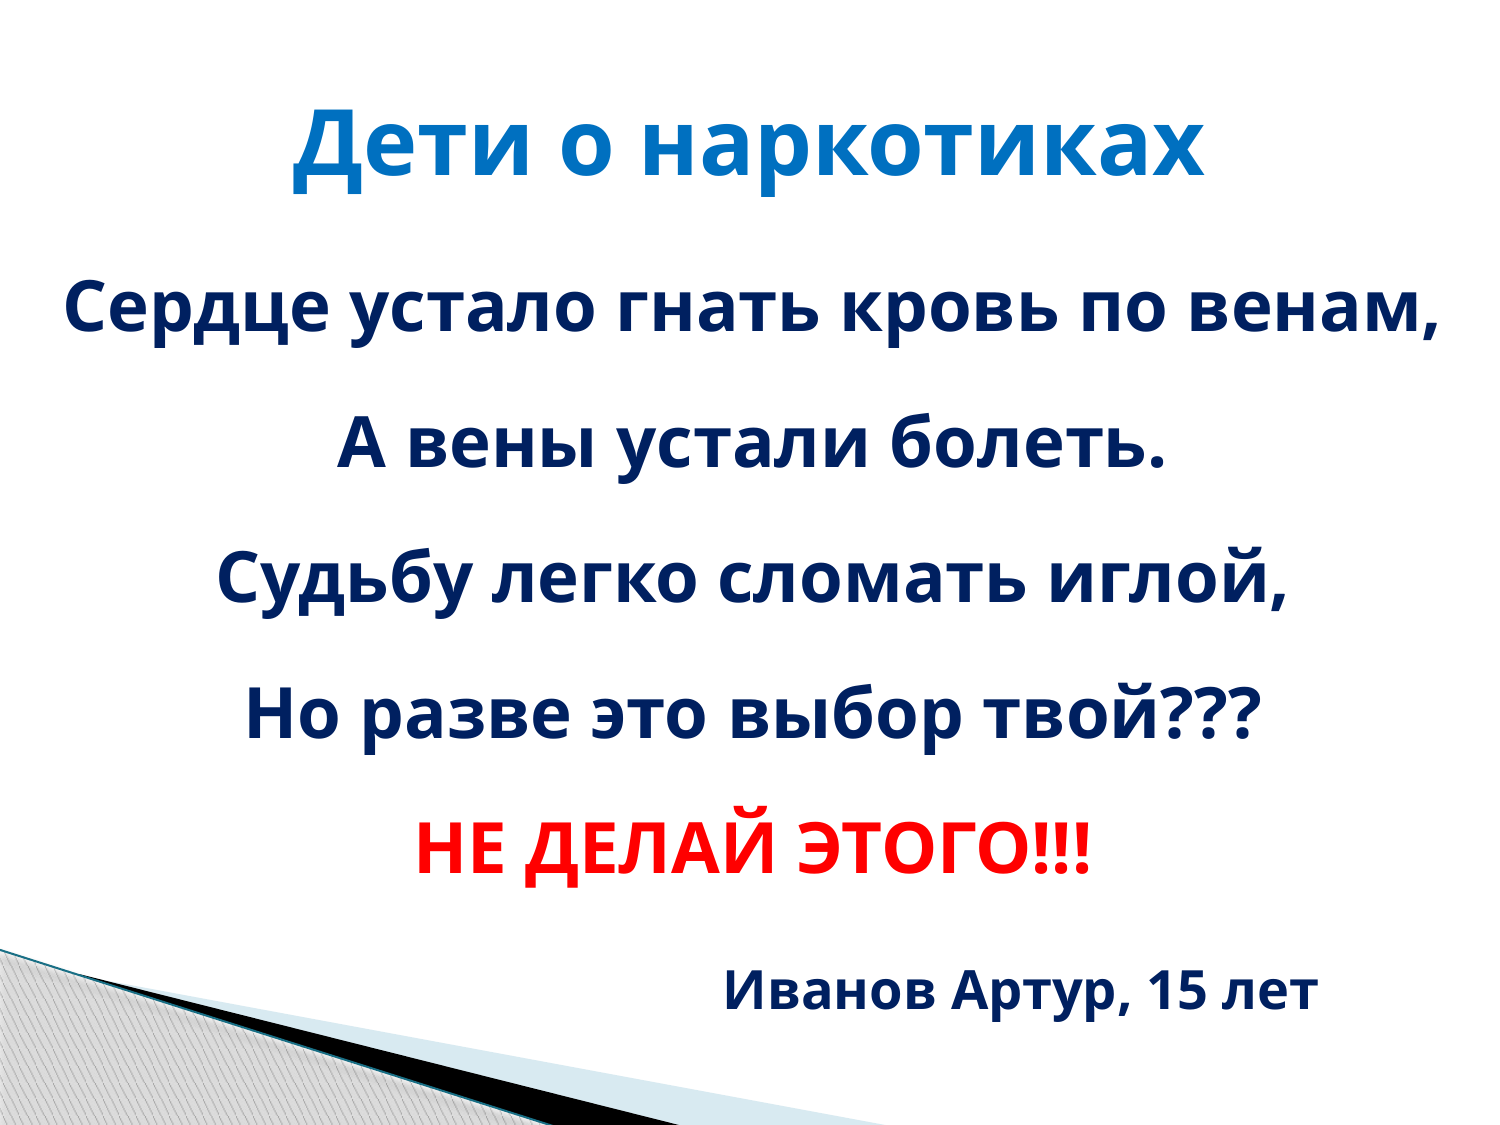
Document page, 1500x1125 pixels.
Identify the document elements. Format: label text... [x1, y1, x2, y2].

list Сердце устало гнать кровь по венам, А вены устали болеть. Судьбу легко сломать иглой, Но разве это выбор твой??? НЕ ДЕЛАЙ ЭТОГО!!! Иванов Артур, 15 лет [0, 210, 1500, 1125]
title Дети о наркотиках [75, 45, 1425, 233]
